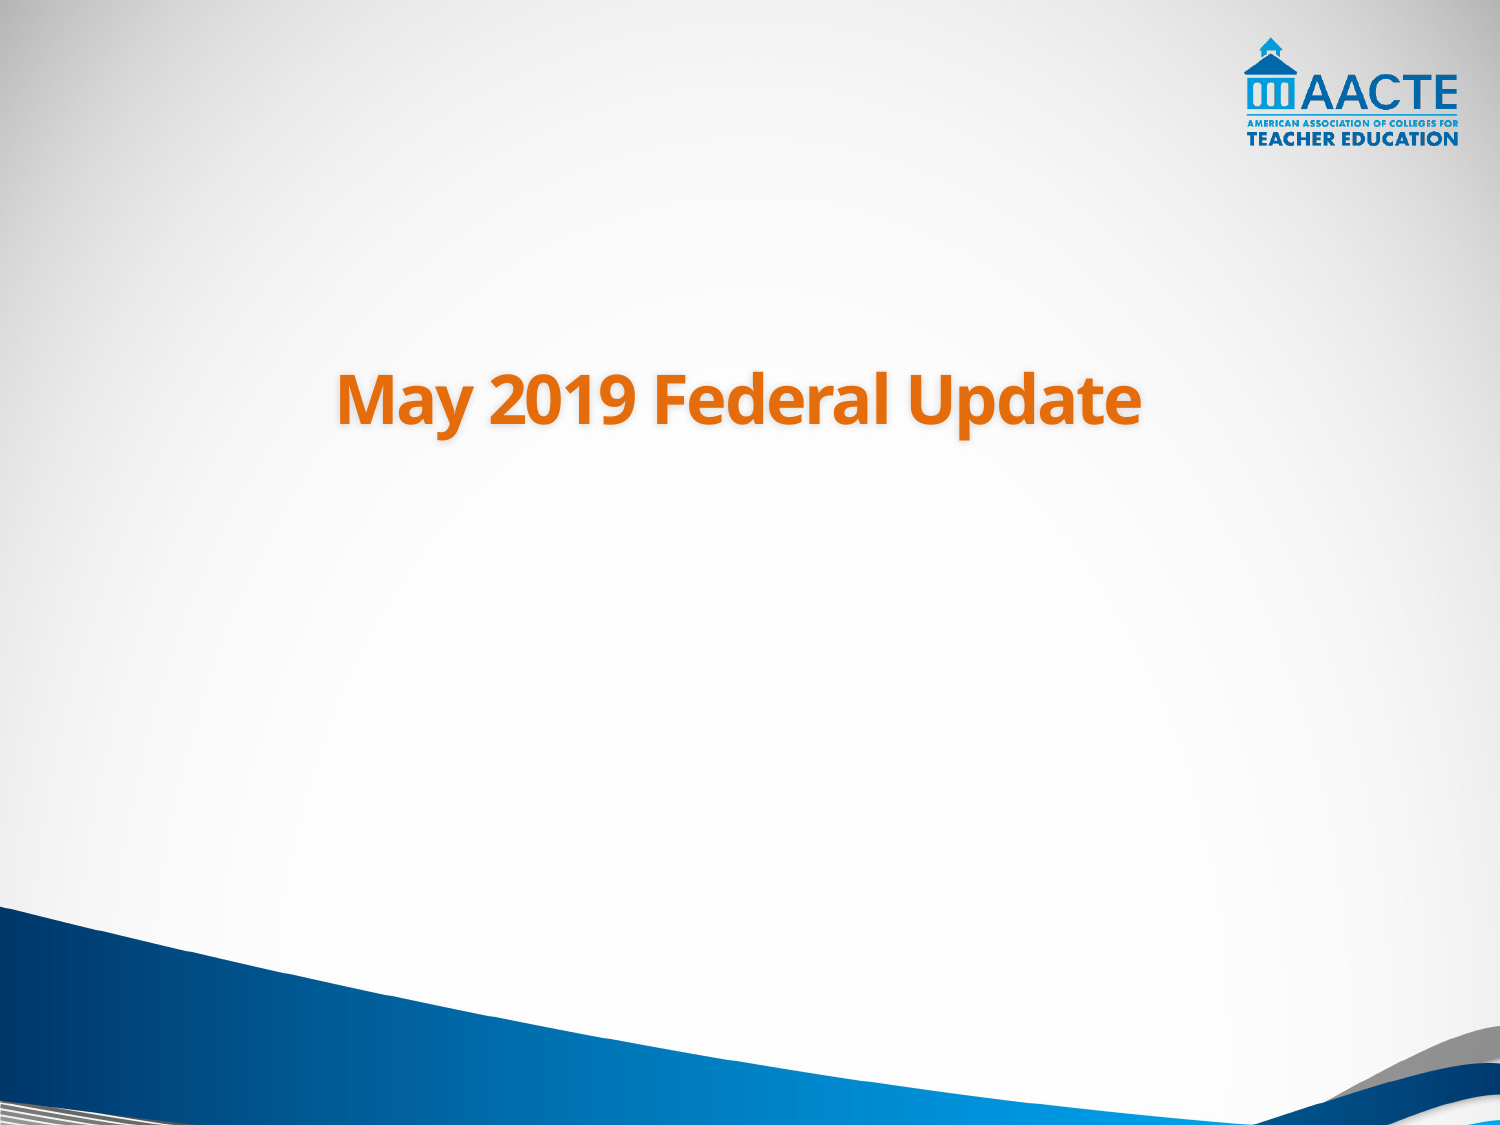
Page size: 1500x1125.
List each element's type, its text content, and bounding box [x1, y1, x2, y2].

picture [0, 0, 1500, 1125]
title May 2019 Federal Update [37, 287, 1458, 507]
